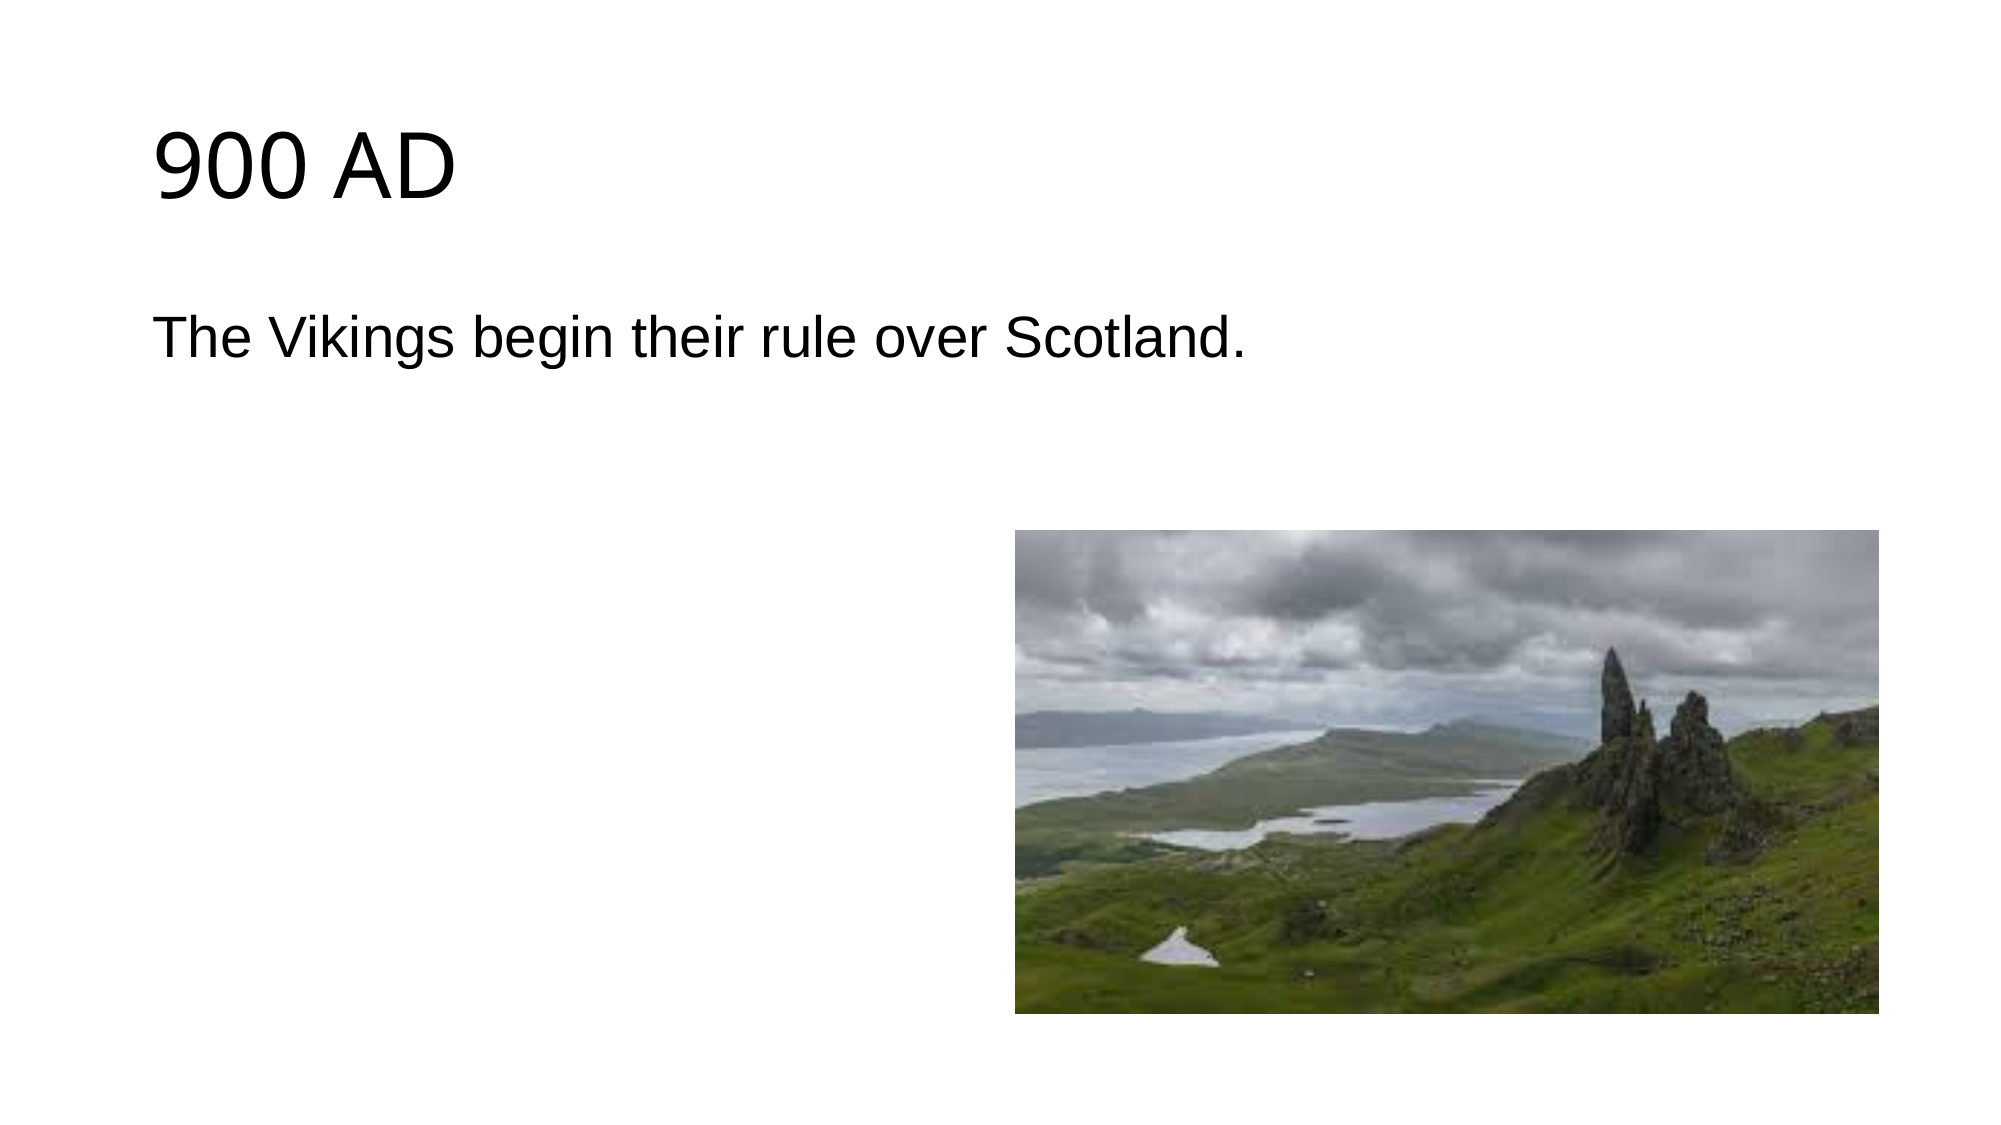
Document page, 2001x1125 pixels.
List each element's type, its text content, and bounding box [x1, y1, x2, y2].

picture [1015, 530, 1879, 1014]
list The Vikings begin their rule over Scotland. [137, 299, 1863, 1014]
title 900 AD [137, 59, 1863, 278]
